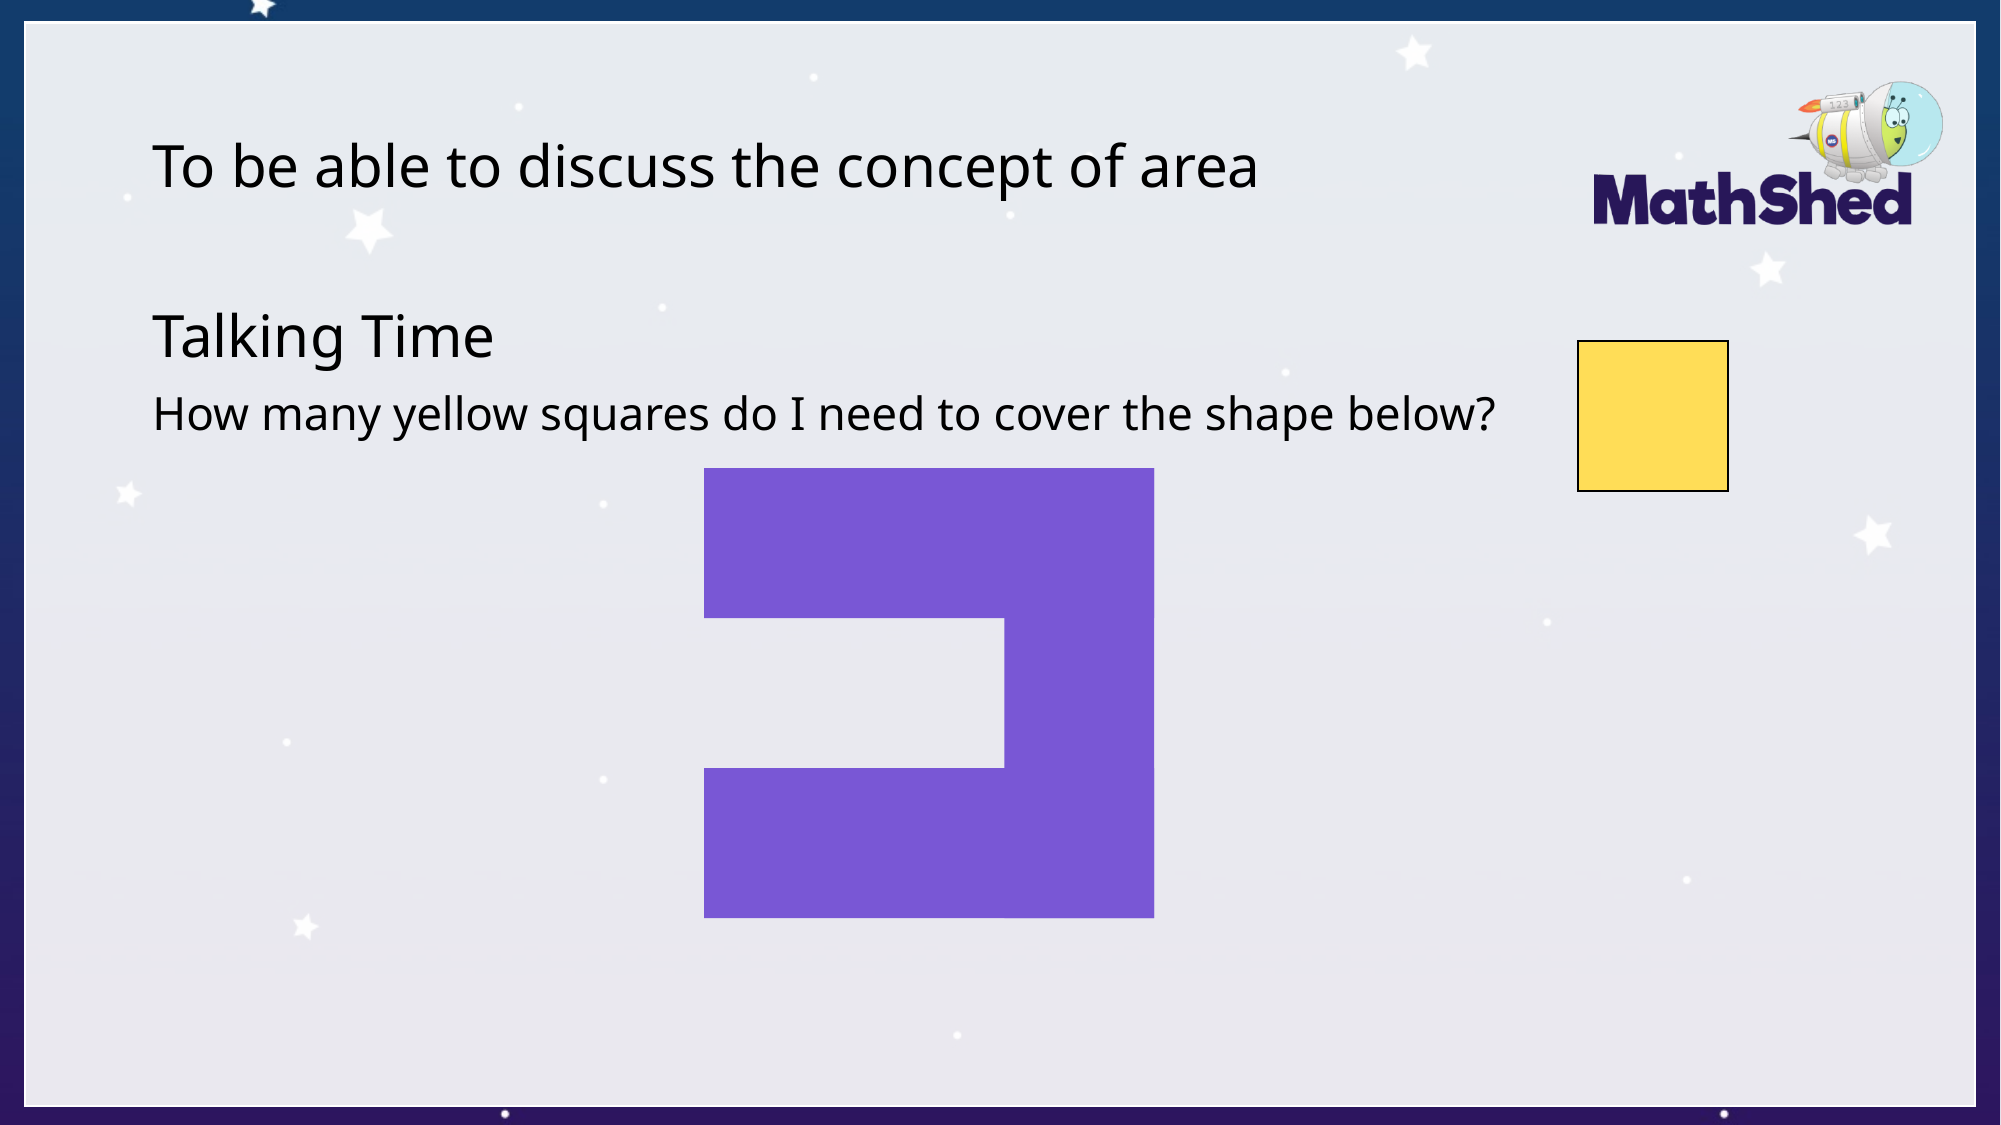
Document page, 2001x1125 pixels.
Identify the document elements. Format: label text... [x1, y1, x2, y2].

text_box [1003, 467, 1155, 767]
text_box [1577, 340, 1729, 492]
title To be able to discuss the concept of area [137, 59, 1578, 278]
picture [0, 0, 2001, 1125]
list Talking Time How many yellow squares do I need to cover the shape below? [137, 299, 1863, 1014]
text_box [703, 467, 1003, 619]
text_box [703, 767, 1155, 919]
